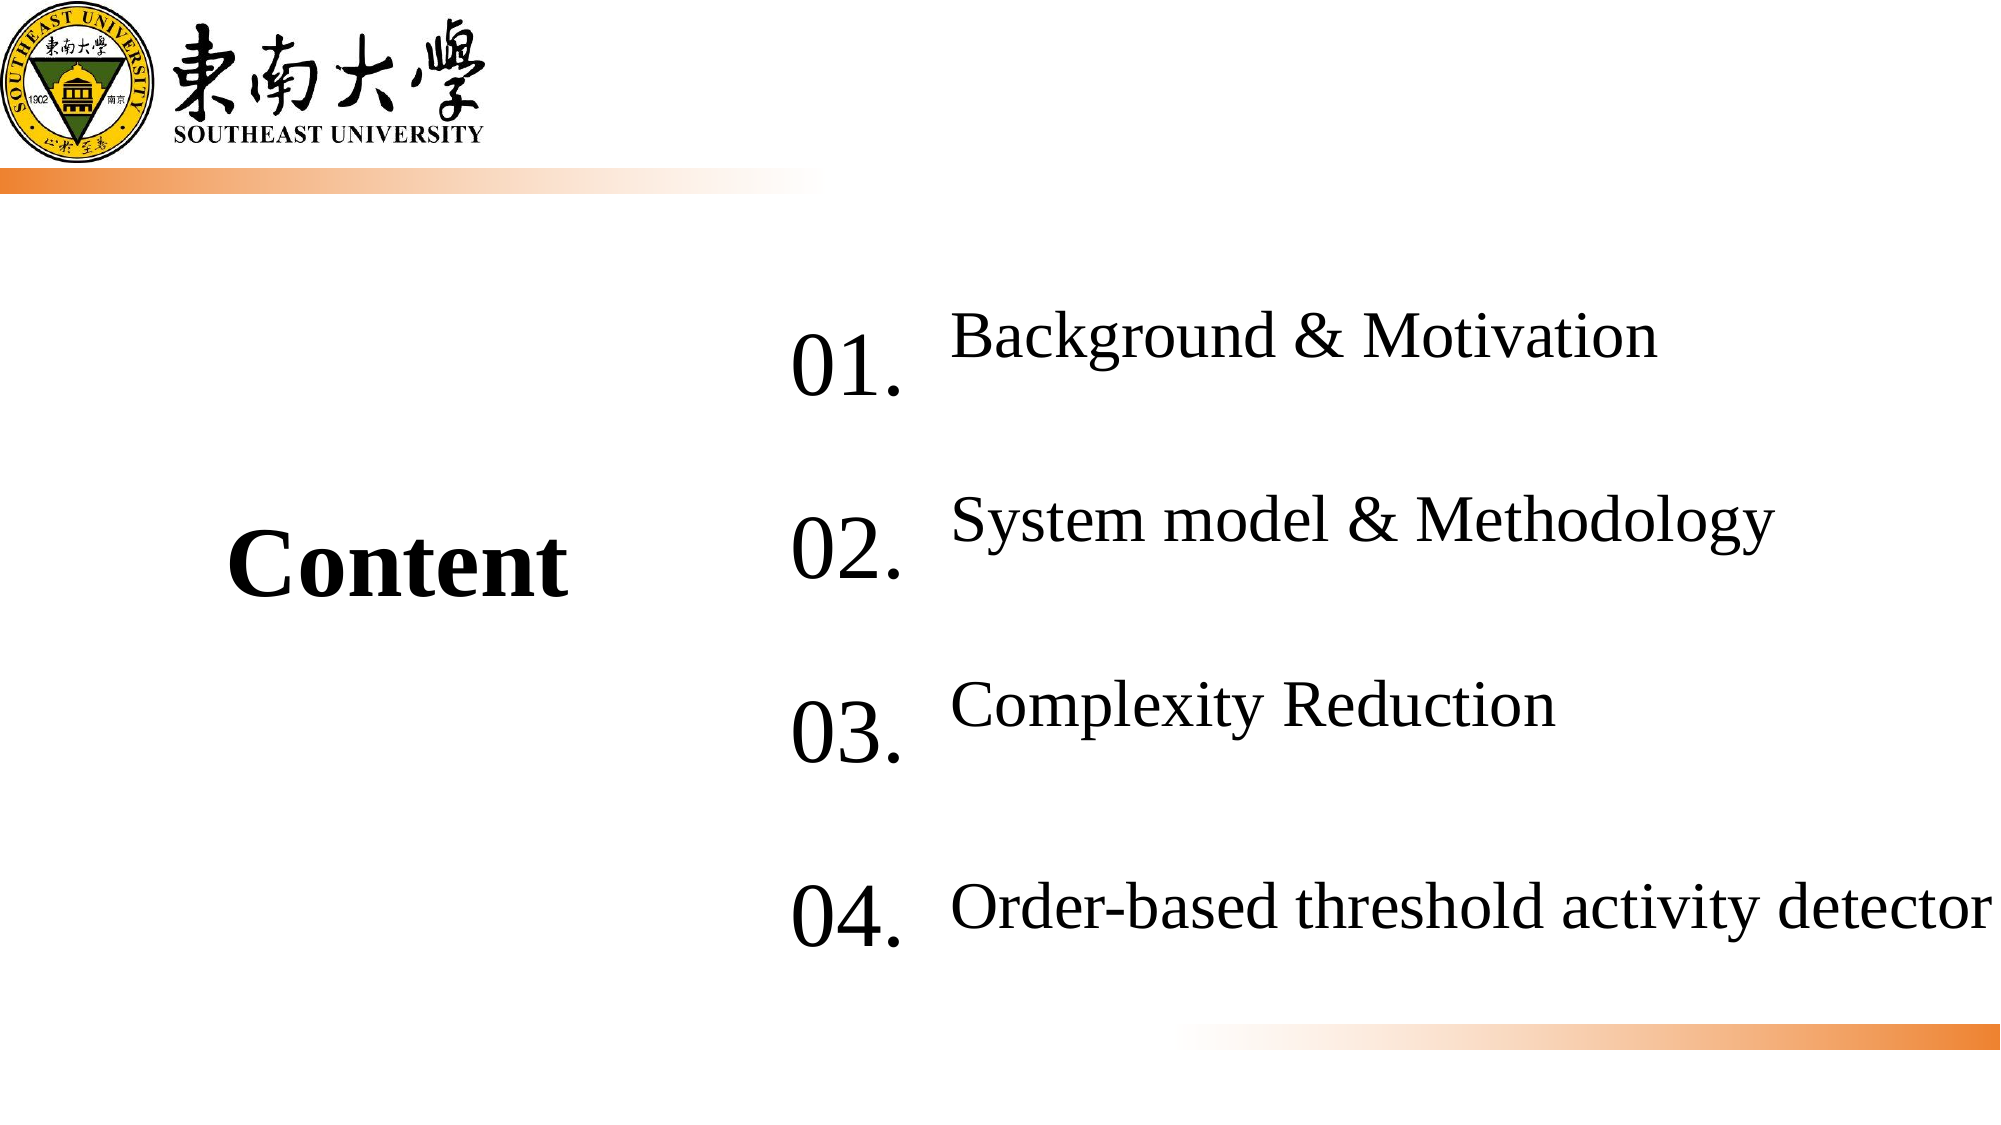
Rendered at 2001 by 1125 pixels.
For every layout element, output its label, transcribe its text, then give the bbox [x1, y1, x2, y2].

text_box Content [51, 276, 744, 711]
text_box 04. [790, 744, 1006, 965]
text_box Background & Motivation [1006, 323, 1991, 371]
text_box [1173, 1024, 2000, 1051]
text_box Complexity Reduction [1006, 692, 1661, 740]
text_box System model & Methodology [1006, 507, 1970, 555]
picture [0, 0, 486, 163]
text_box [0, 168, 826, 195]
text_box 01. [790, 193, 1006, 377]
text_box 03. [790, 561, 1006, 744]
text_box Order-based threshold activity detector [1006, 821, 2000, 942]
text_box 02. [790, 377, 1006, 561]
